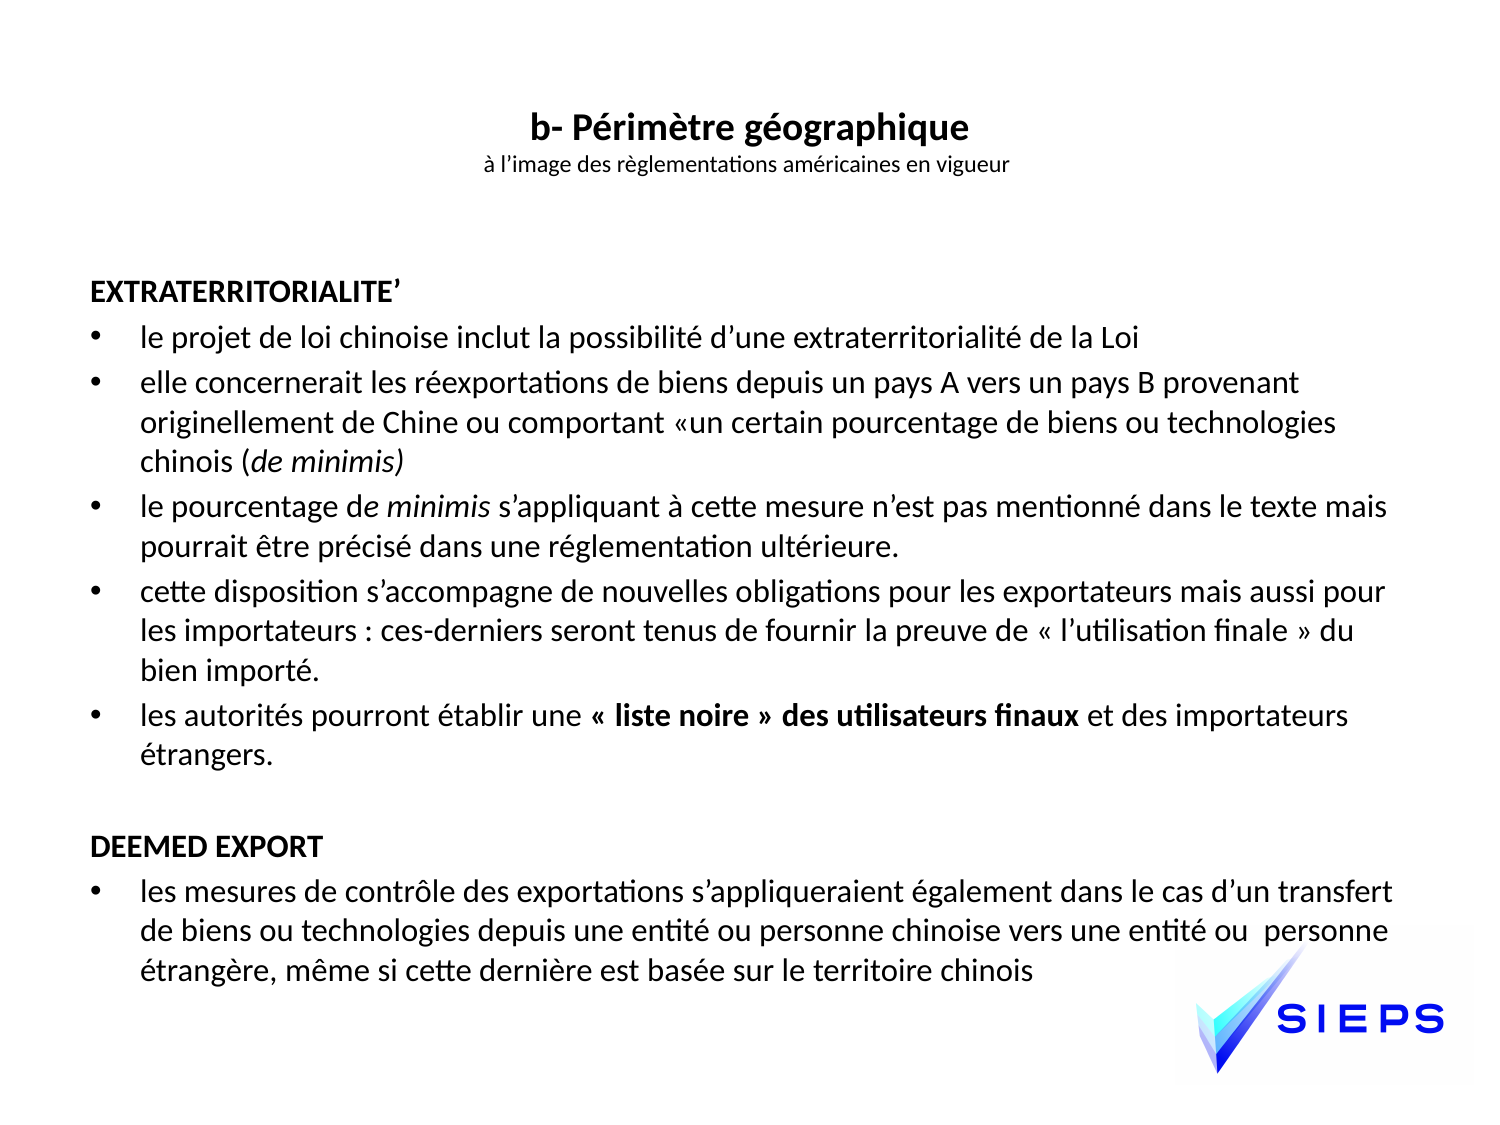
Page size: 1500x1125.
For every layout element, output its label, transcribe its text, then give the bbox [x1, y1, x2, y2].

list EXTRATERRITORIALITE’ le projet de loi chinoise inclut la possibilité d’une extraterritorialité de la Loi elle concernerait les réexportations de biens depuis un pays A vers un pays B provenant originellement de Chine ou comportant «un certain pourcentage de biens ou technologies chinois (de minimis) le pourcentage de minimis s’appliquant à cette mesure n’est pas mentionné dans le texte mais pourrait être précisé dans une réglementation ultérieure. cette disposition s’accompagne de nouvelles obligations pour les exportateurs mais aussi pour les importateurs : ces-derniers seront tenus de fournir la preuve de « l’utilisation finale » du bien importé. les autorités pourront établir une « liste noire » des utilisateurs finaux et des importateurs étrangers. DEEMED EXPORT les mesures de contrôle des exportations s’appliqueraient également dans le cas d’un transfert de biens ou technologies depuis une entité ou personne chinoise vers une entité ou personne étrangère, même si cette dernière est basée sur le territoire chinois [75, 262, 1425, 1005]
title b- Périmètre géographique à l’image des règlementations américaines en vigueur [75, 45, 1425, 233]
picture [1174, 925, 1474, 1086]
